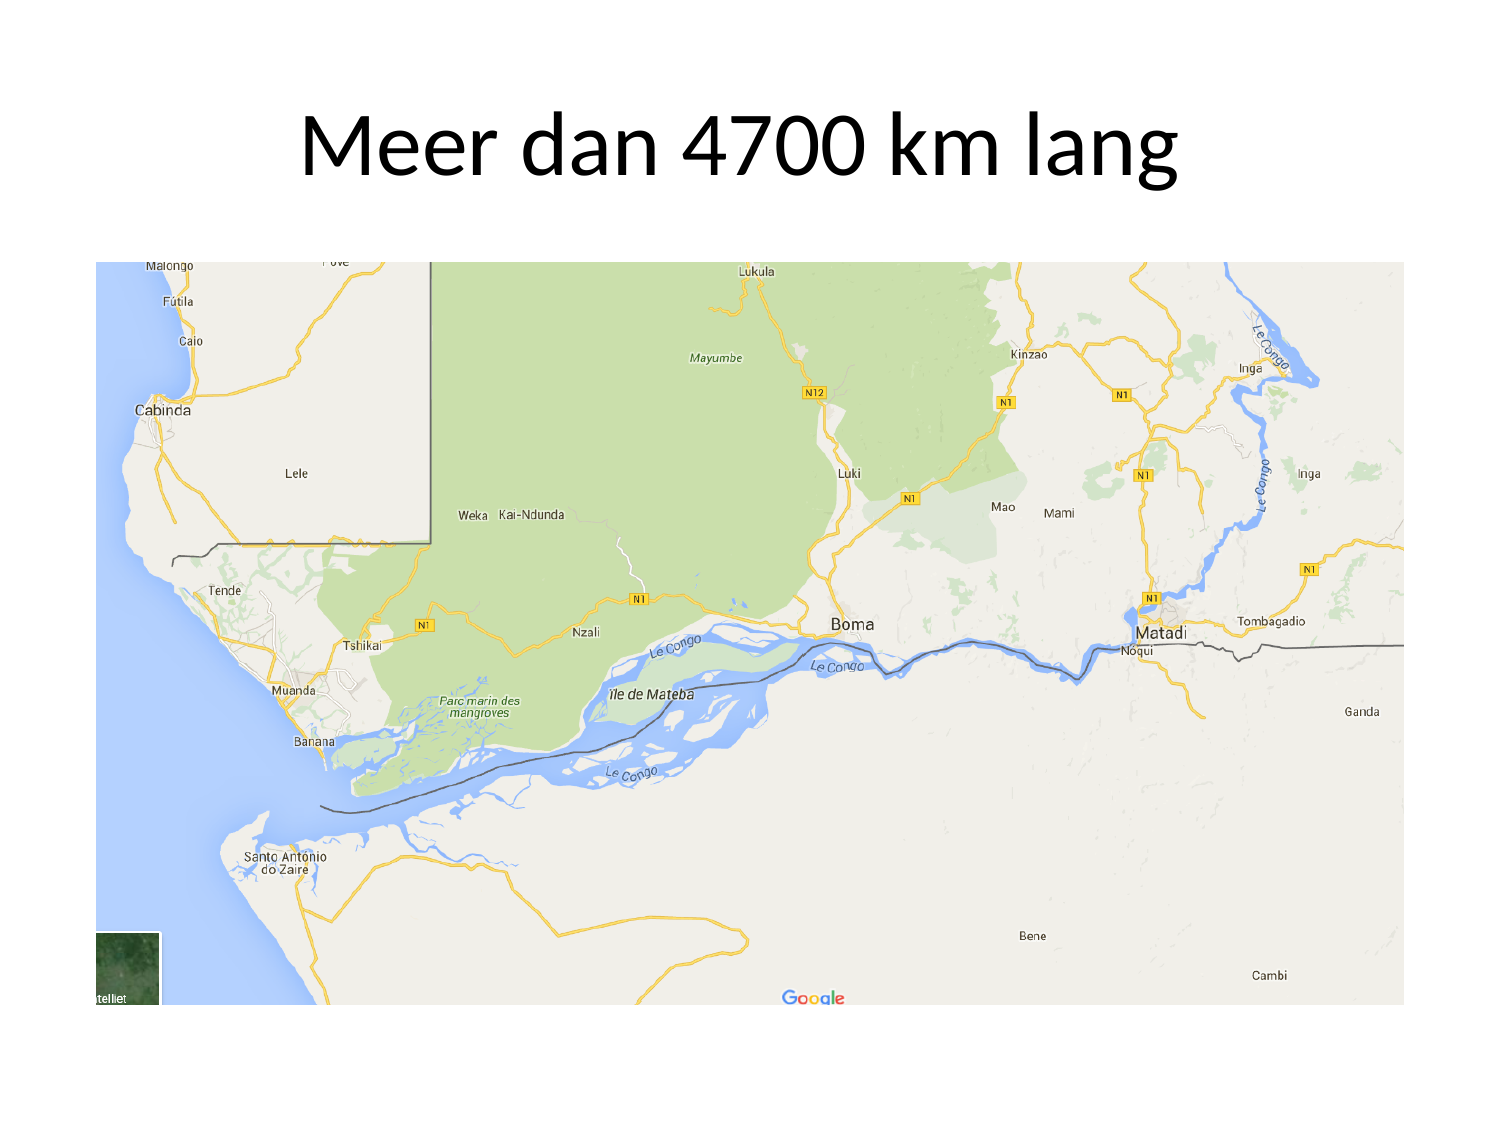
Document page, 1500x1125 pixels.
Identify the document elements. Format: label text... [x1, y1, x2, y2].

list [95, 262, 1405, 1006]
title Meer dan 4700 km lang [75, 45, 1425, 233]
